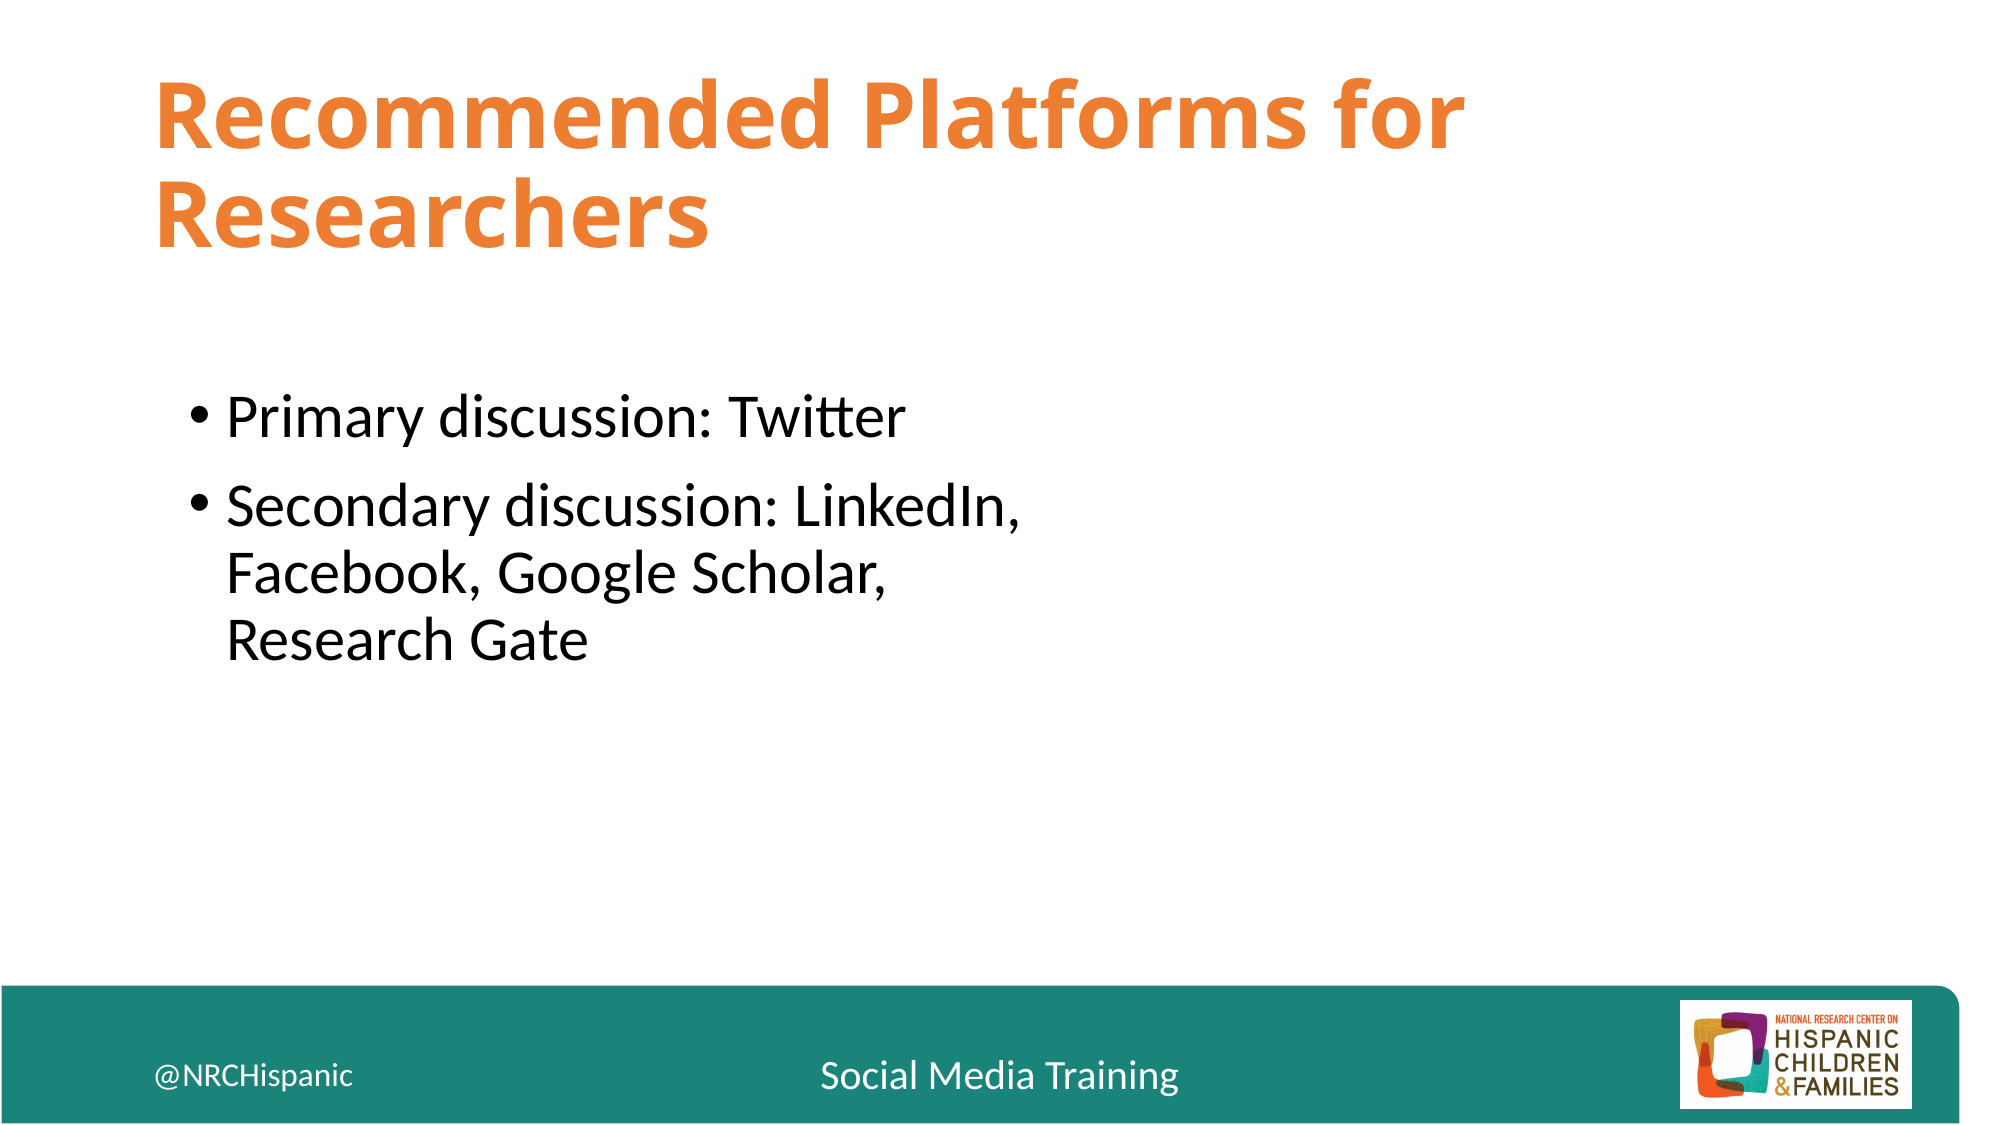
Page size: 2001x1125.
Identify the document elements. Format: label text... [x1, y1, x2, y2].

footer Social Media Training [662, 1042, 1338, 1103]
picture [1680, 1000, 1912, 1109]
title Recommended Platforms for Researchers [137, 59, 1844, 278]
list Primary discussion: Twitter Secondary discussion: LinkedIn, Facebook, Google Scholar, Research Gate [173, 280, 1091, 879]
slide_number @NRCHispanic [137, 1042, 588, 1103]
